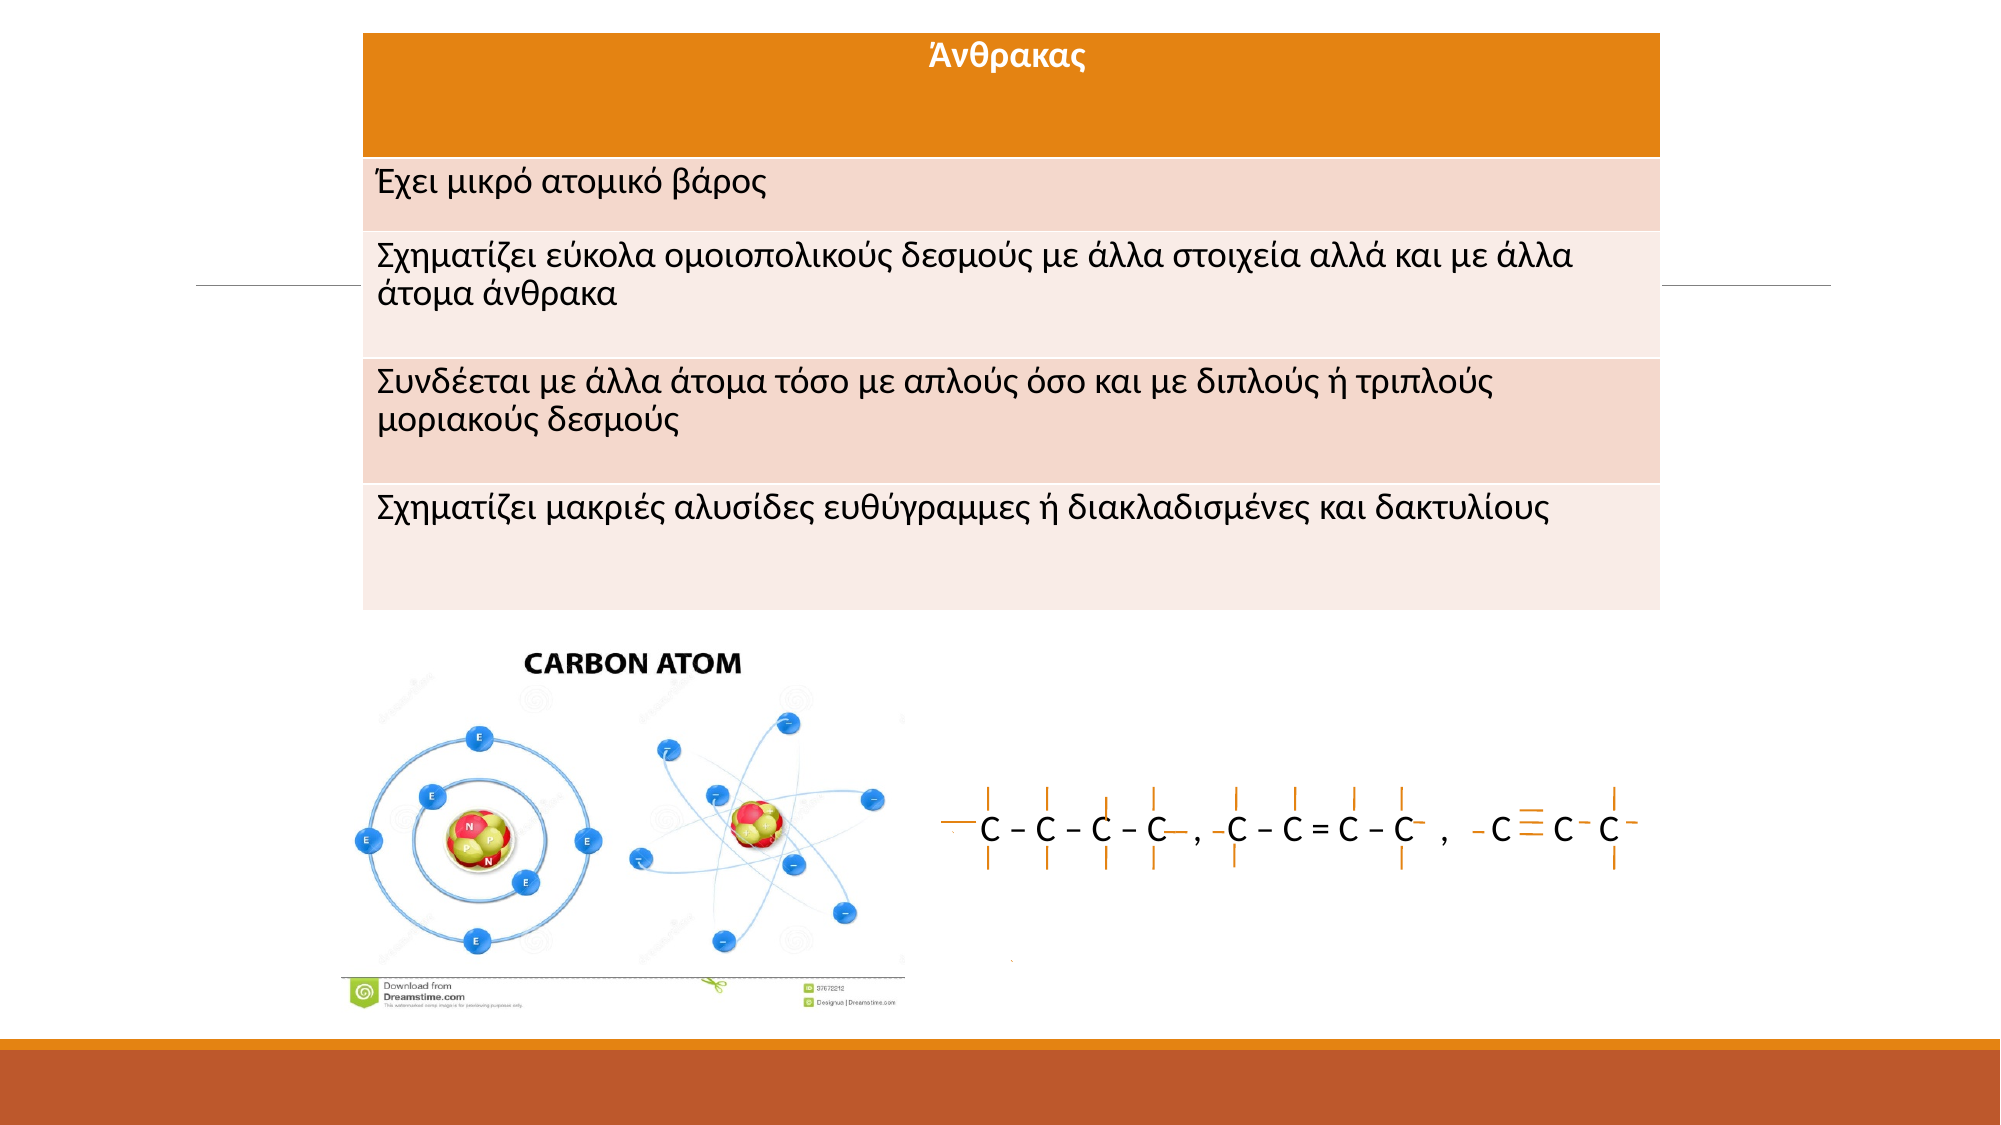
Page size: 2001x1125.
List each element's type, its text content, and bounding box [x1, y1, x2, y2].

table_cell Συνδέεται με άλλα άτομα τόσο με απλούς όσο και με διπλούς ή τριπλούς μοριακούς δεσμούς [363, 359, 1660, 483]
picture [340, 630, 906, 1013]
table_cell Έχει μικρό ατομικό βάρος [363, 159, 1660, 231]
table_cell Σχηματίζει μακριές αλυσίδες ευθύγραμμες ή διακλαδισμένες και δακτυλίους [363, 485, 1660, 610]
text_box C – C – C – C , C – C = C – C , C C C [914, 751, 1750, 992]
table_cell Σχηματίζει εύκολα ομοιοπολικούς δεσμούς με άλλα στοιχεία αλλά και με άλλα άτομα άνθρακα [363, 232, 1660, 357]
table_header Άνθρακας [363, 33, 1660, 157]
